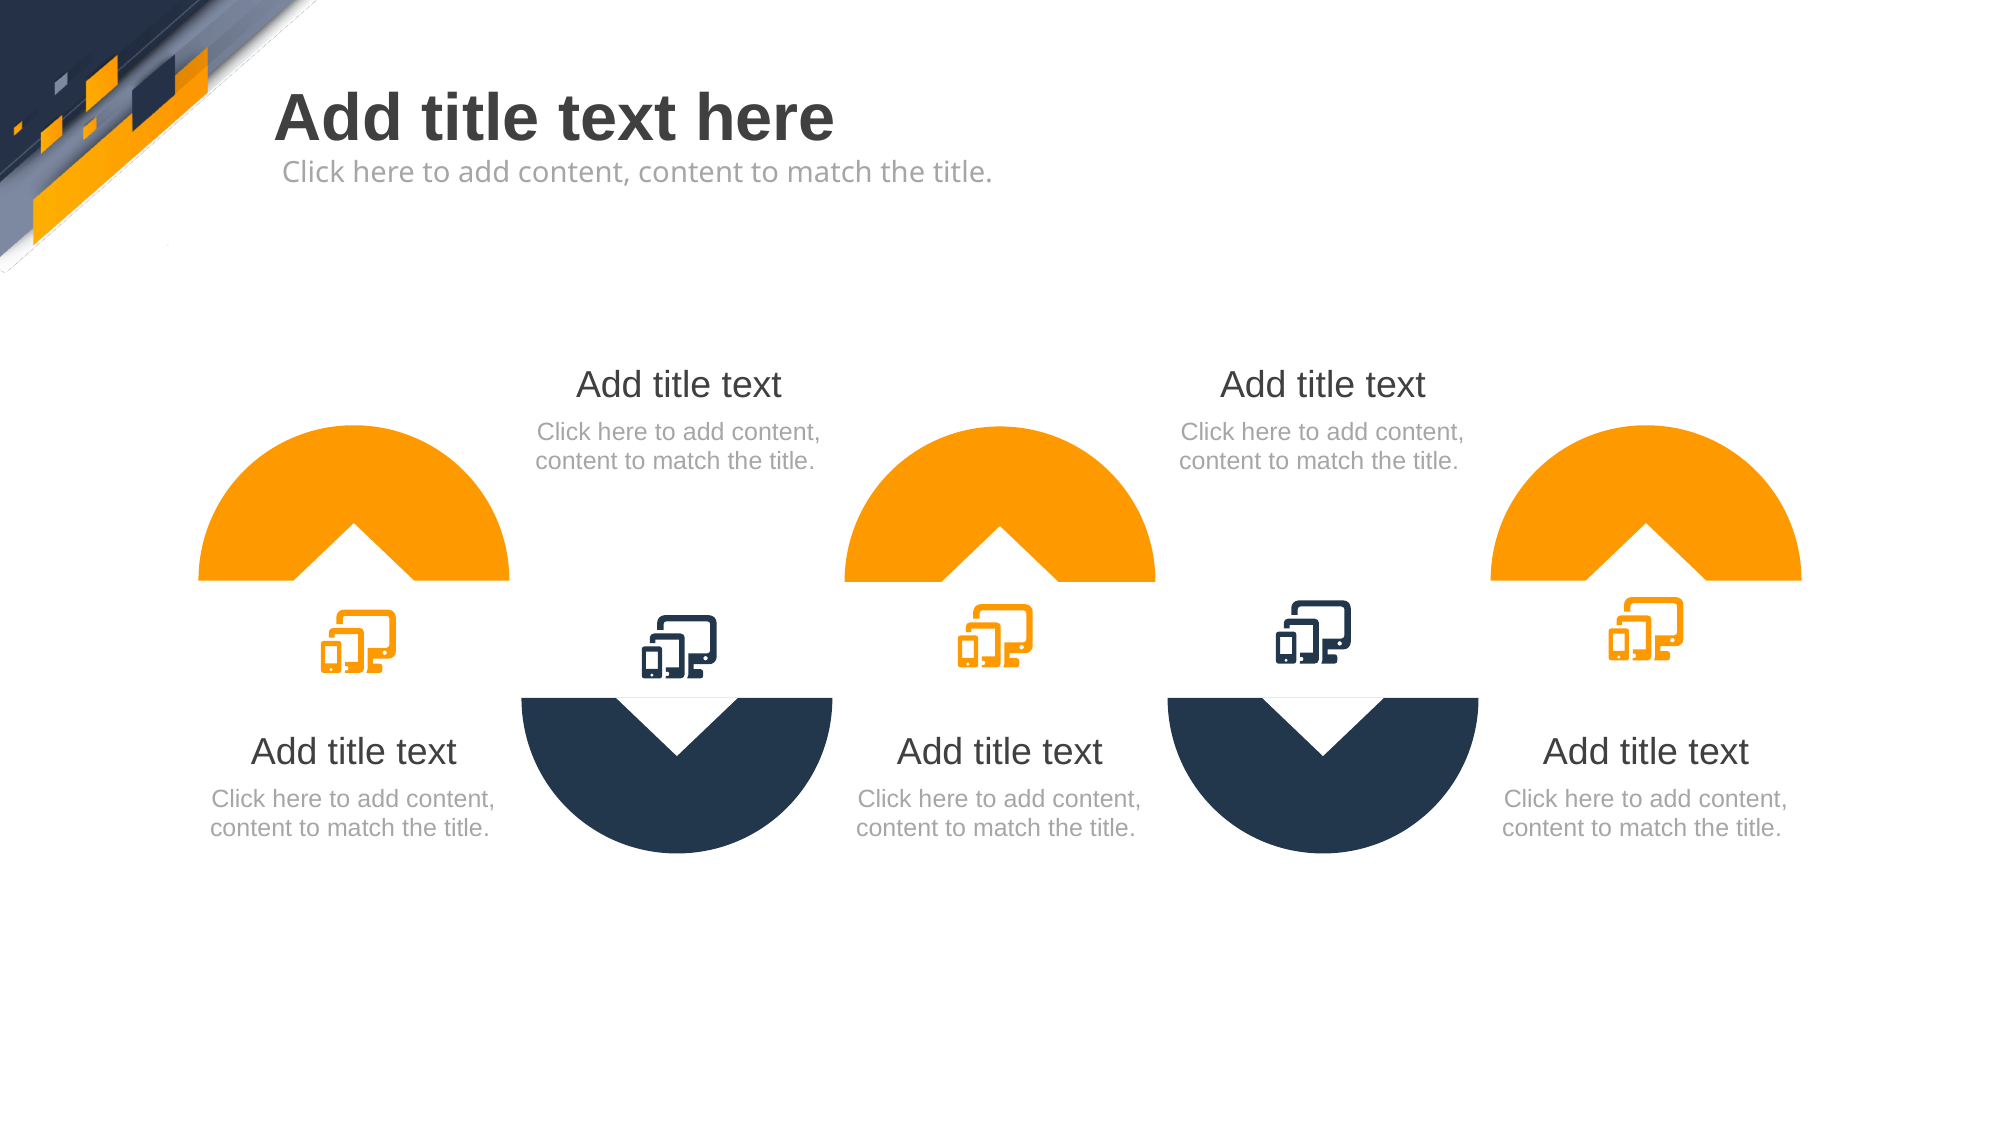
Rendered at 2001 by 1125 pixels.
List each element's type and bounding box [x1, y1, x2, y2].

text_box [520, 696, 834, 855]
text_box [613, 696, 741, 758]
text_box [1259, 696, 1387, 758]
text_box [197, 424, 511, 582]
text_box [478, 360, 881, 476]
text_box [956, 603, 1034, 669]
text_box [1274, 599, 1352, 665]
text_box [1122, 360, 1524, 476]
text_box [273, 74, 1135, 190]
text_box [152, 726, 555, 842]
text_box [1445, 726, 1847, 842]
text_box [843, 425, 1157, 583]
text_box [1582, 521, 1710, 583]
text_box [1607, 596, 1685, 662]
text_box [319, 608, 397, 674]
text_box [936, 524, 1064, 586]
text_box [640, 614, 718, 680]
picture [0, 0, 388, 330]
text_box [1489, 424, 1803, 582]
text_box [290, 521, 418, 583]
text_box [1166, 696, 1480, 855]
text_box [799, 726, 1201, 842]
